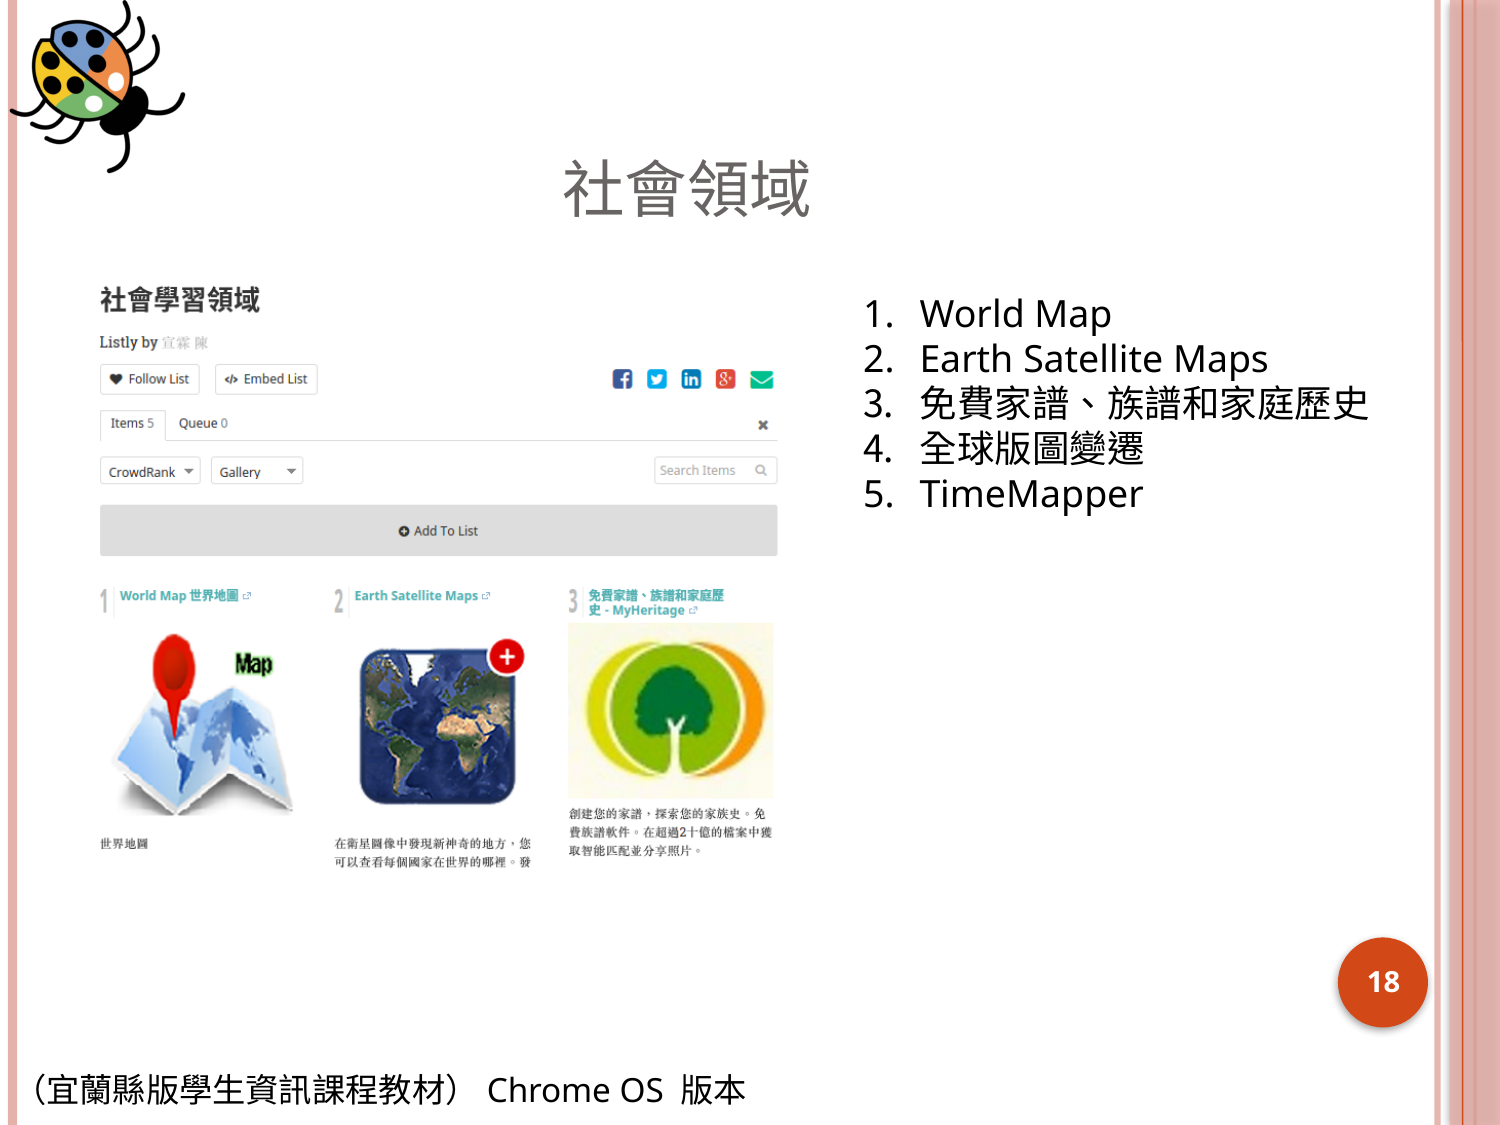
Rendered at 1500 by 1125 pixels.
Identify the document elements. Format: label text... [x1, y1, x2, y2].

picture [0, 0, 169, 176]
slide_number 18 [1333, 940, 1434, 1027]
text_box World Map Earth Satellite Maps 免費家譜、族譜和家庭歷史 全球版圖變遷 TimeMapper [848, 283, 1385, 523]
title 社會領域 [75, 45, 1300, 233]
picture [74, 282, 802, 875]
